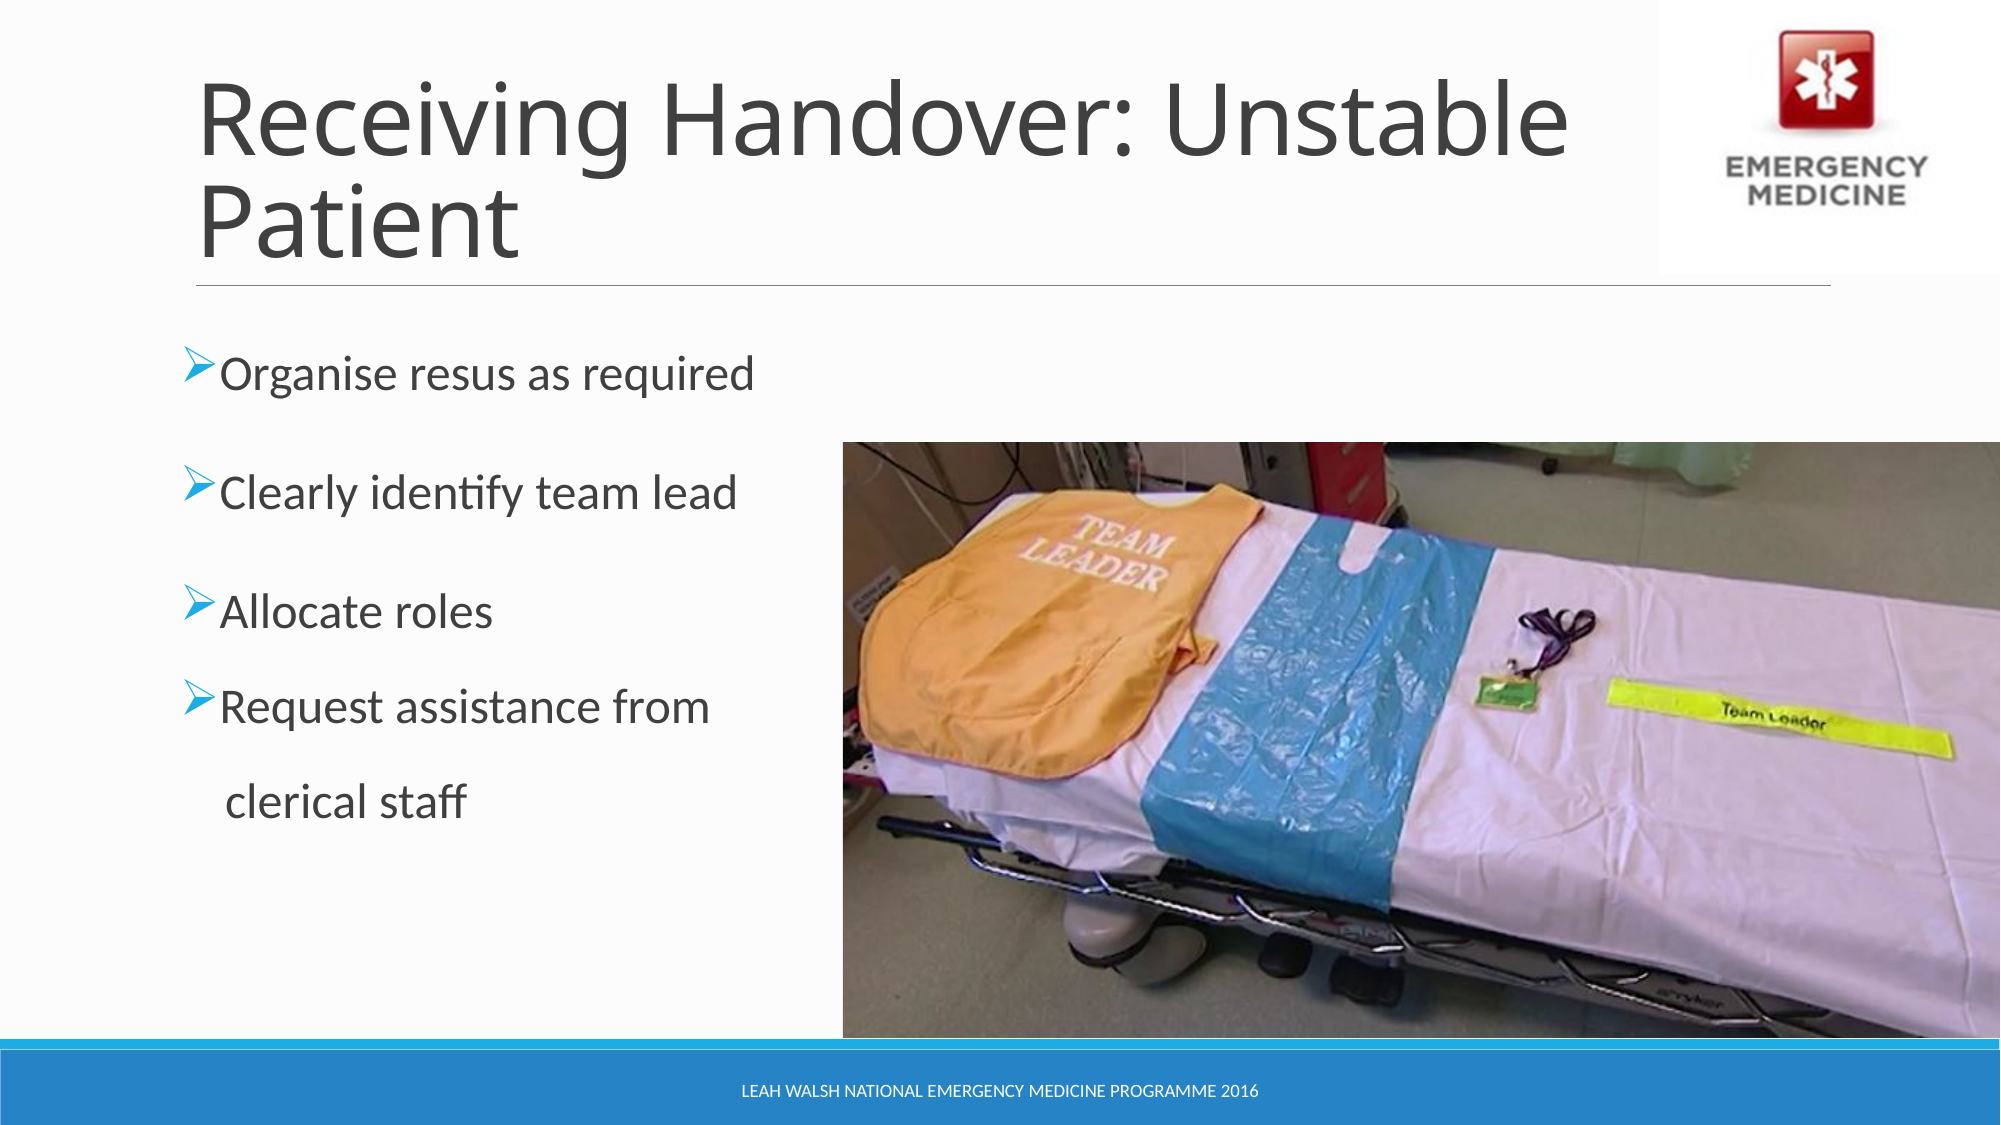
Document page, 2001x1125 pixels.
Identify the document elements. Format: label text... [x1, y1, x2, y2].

picture [842, 441, 2000, 1039]
title Receiving Handover: Unstable Patient [180, 47, 1830, 285]
list Organise resus as required Clearly identify team lead Allocate roles Request assistance from clerical staff [180, 302, 1830, 963]
footer Leah Walsh National Emergency Medicine Programme 2016 [604, 1059, 1396, 1120]
picture [1659, 0, 2000, 276]
